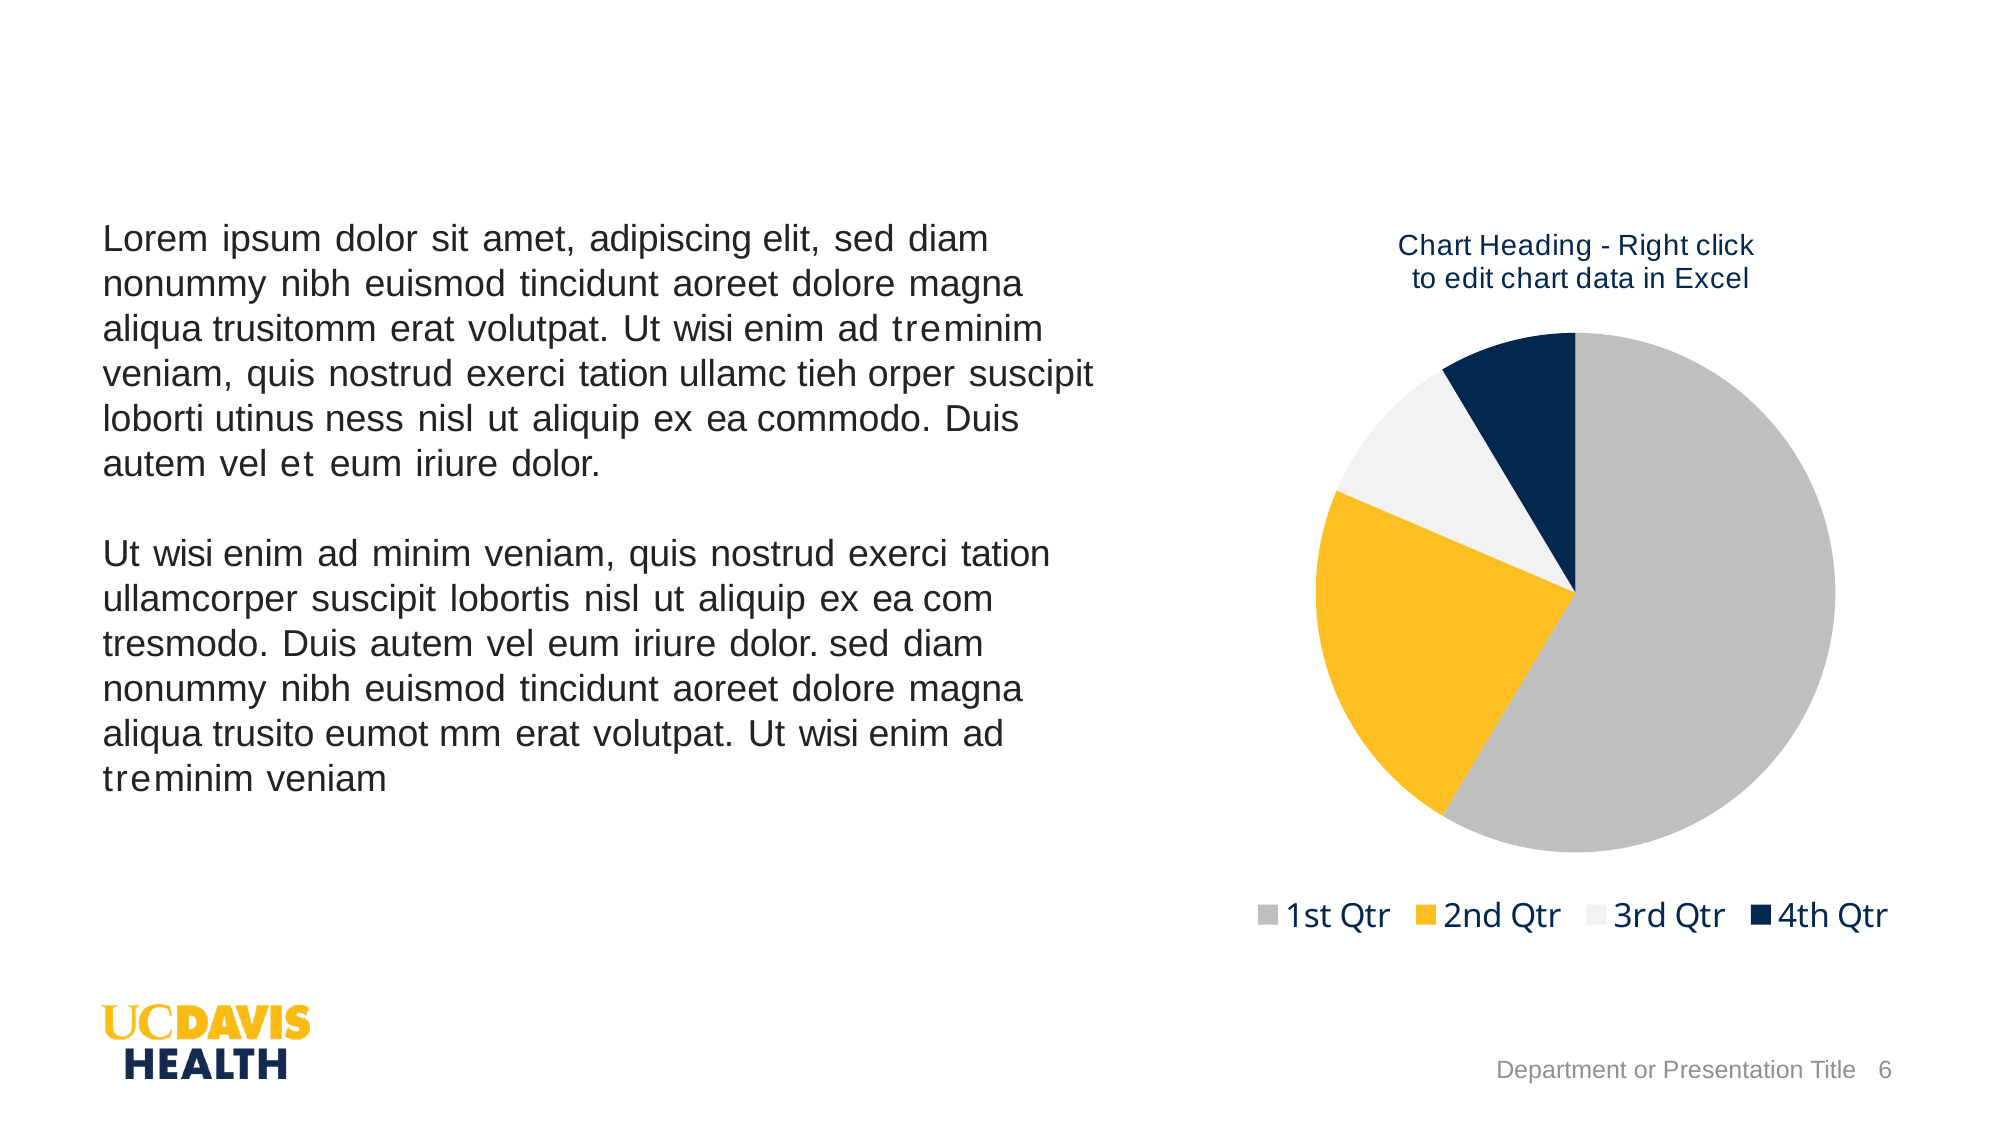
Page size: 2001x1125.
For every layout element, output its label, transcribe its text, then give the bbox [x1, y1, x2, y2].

chart [1202, 137, 1935, 968]
text_box Lorem ipsum dolor sit amet, adipiscing elit, sed diam nonummy nibh euismod tincidunt aoreet dolore magna aliqua trusitomm erat volutpat. Ut wisi enim ad treminim veniam, quis nostrud exerci tation ullamc tieh orper suscipit loborti utinus ness nisl ut aliquip ex ea commodo. Duis autem vel et eum iriure dolor. Ut wisi enim ad minim veniam, quis nostrud exerci tation ullamcorper suscipit lobortis nisl ut aliquip ex ea com tresmodo. Duis autem vel eum iriure dolor. sed diam nonummy nibh euismod tincidunt aoreet dolore magna aliqua trusito eumot mm erat volutpat. Ut wisi enim ad treminim veniam [87, 206, 1144, 807]
picture [101, 1004, 310, 1079]
